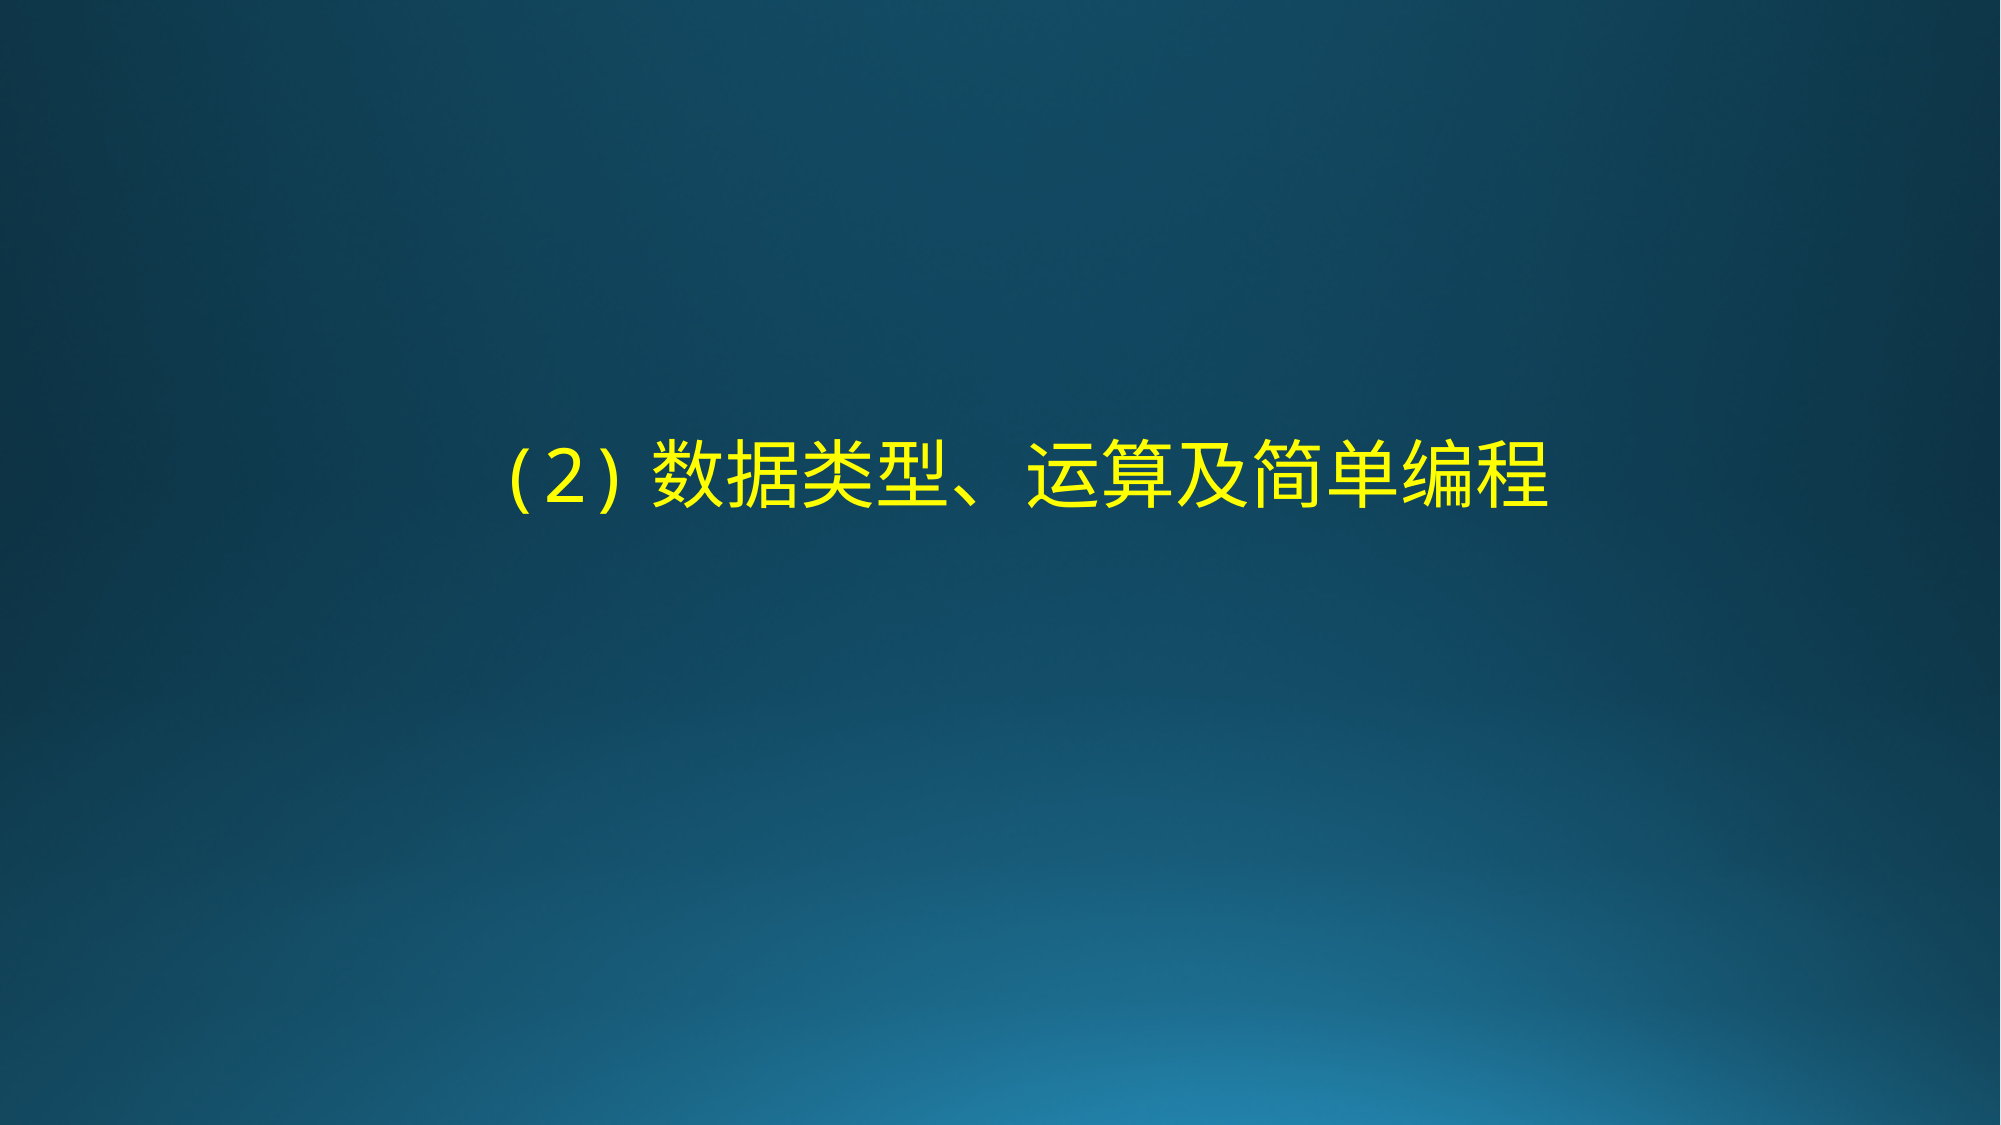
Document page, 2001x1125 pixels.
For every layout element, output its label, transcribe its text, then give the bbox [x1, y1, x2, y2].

text_box (2)数据类型、运算及简单编程 [482, 420, 1566, 526]
picture [0, 0, 2001, 1125]
